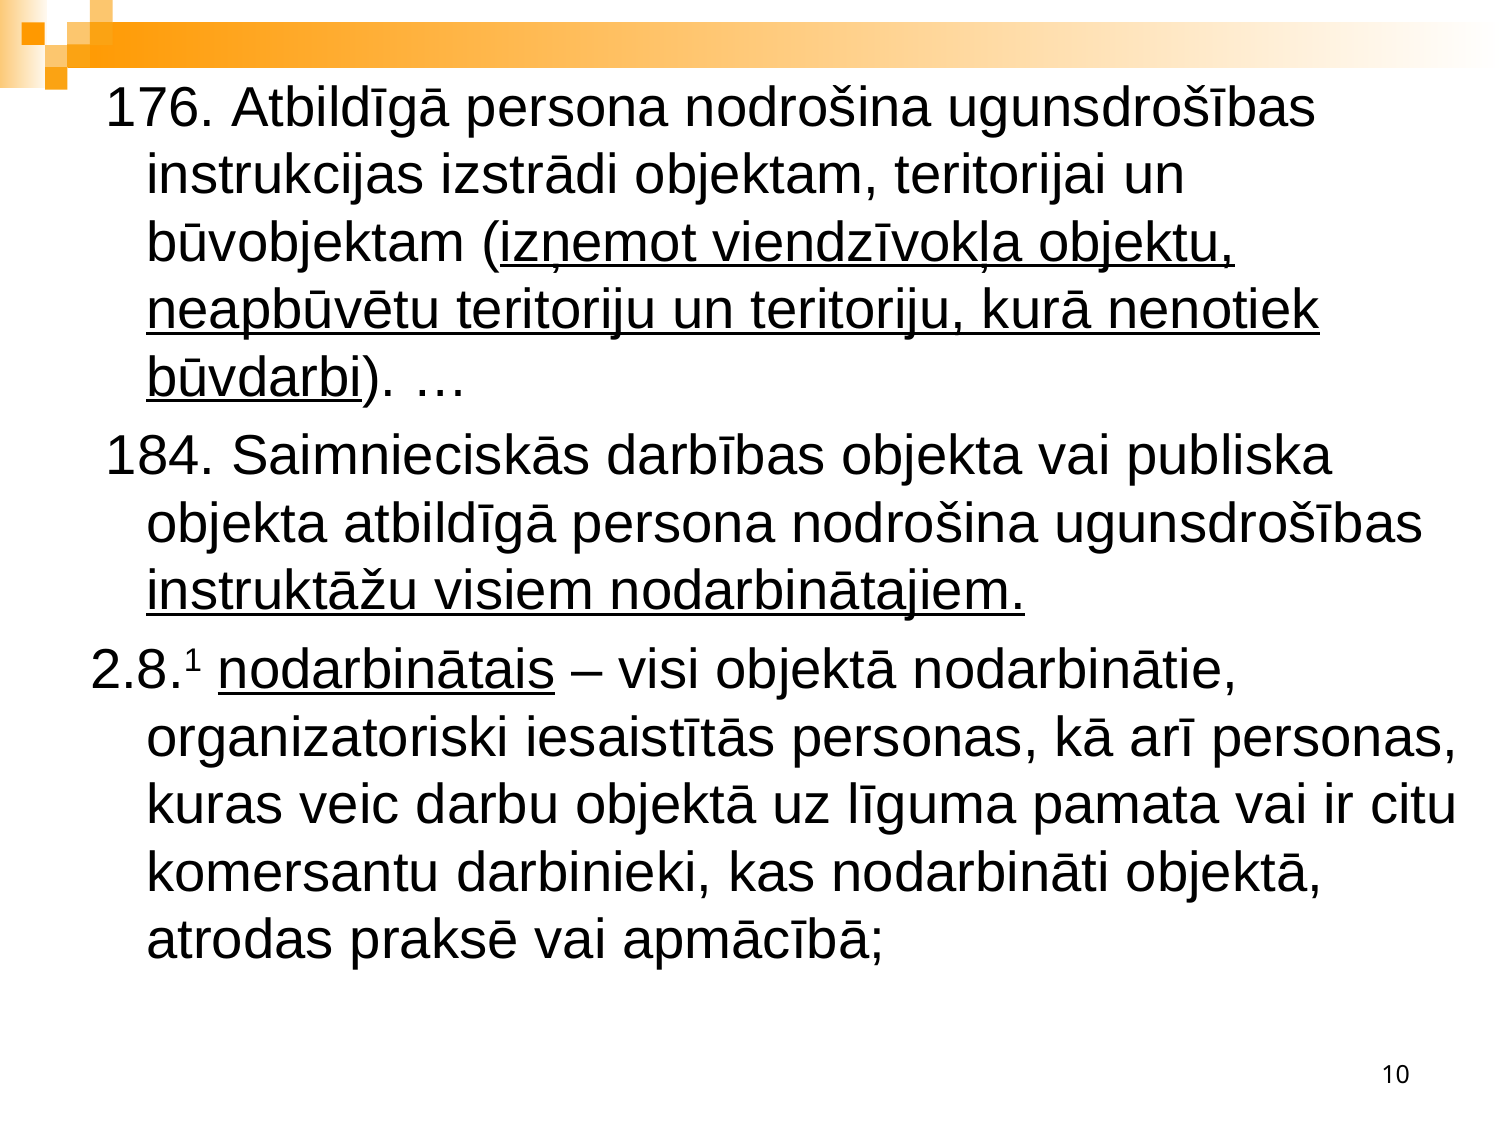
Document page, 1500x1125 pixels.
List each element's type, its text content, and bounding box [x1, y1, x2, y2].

slide_number 10 [1074, 1024, 1426, 1101]
list 176. Atbildīgā persona nodrošina ugunsdrošības instrukcijas izstrādi objektam, teritorijai un būvobjektam (izņemot viendzīvokļa objektu, neapbūvētu teritoriju un teritoriju, kurā nenotiek būvdarbi). … 184. Saimnieciskās darbības objekta vai publiska objekta atbildīgā persona nodrošina ugunsdrošības instruktāžu visiem nodarbinātajiem. 2.8.1 nodarbinātais – visi objektā nodarbinātie, organizatoriski iesaistītās personas, kā arī personas, kuras veic darbu objektā uz līguma pamata vai ir citu komersantu darbinieki, kas nodarbināti objektā, atrodas praksē vai apmācībā; [74, 62, 1500, 1101]
